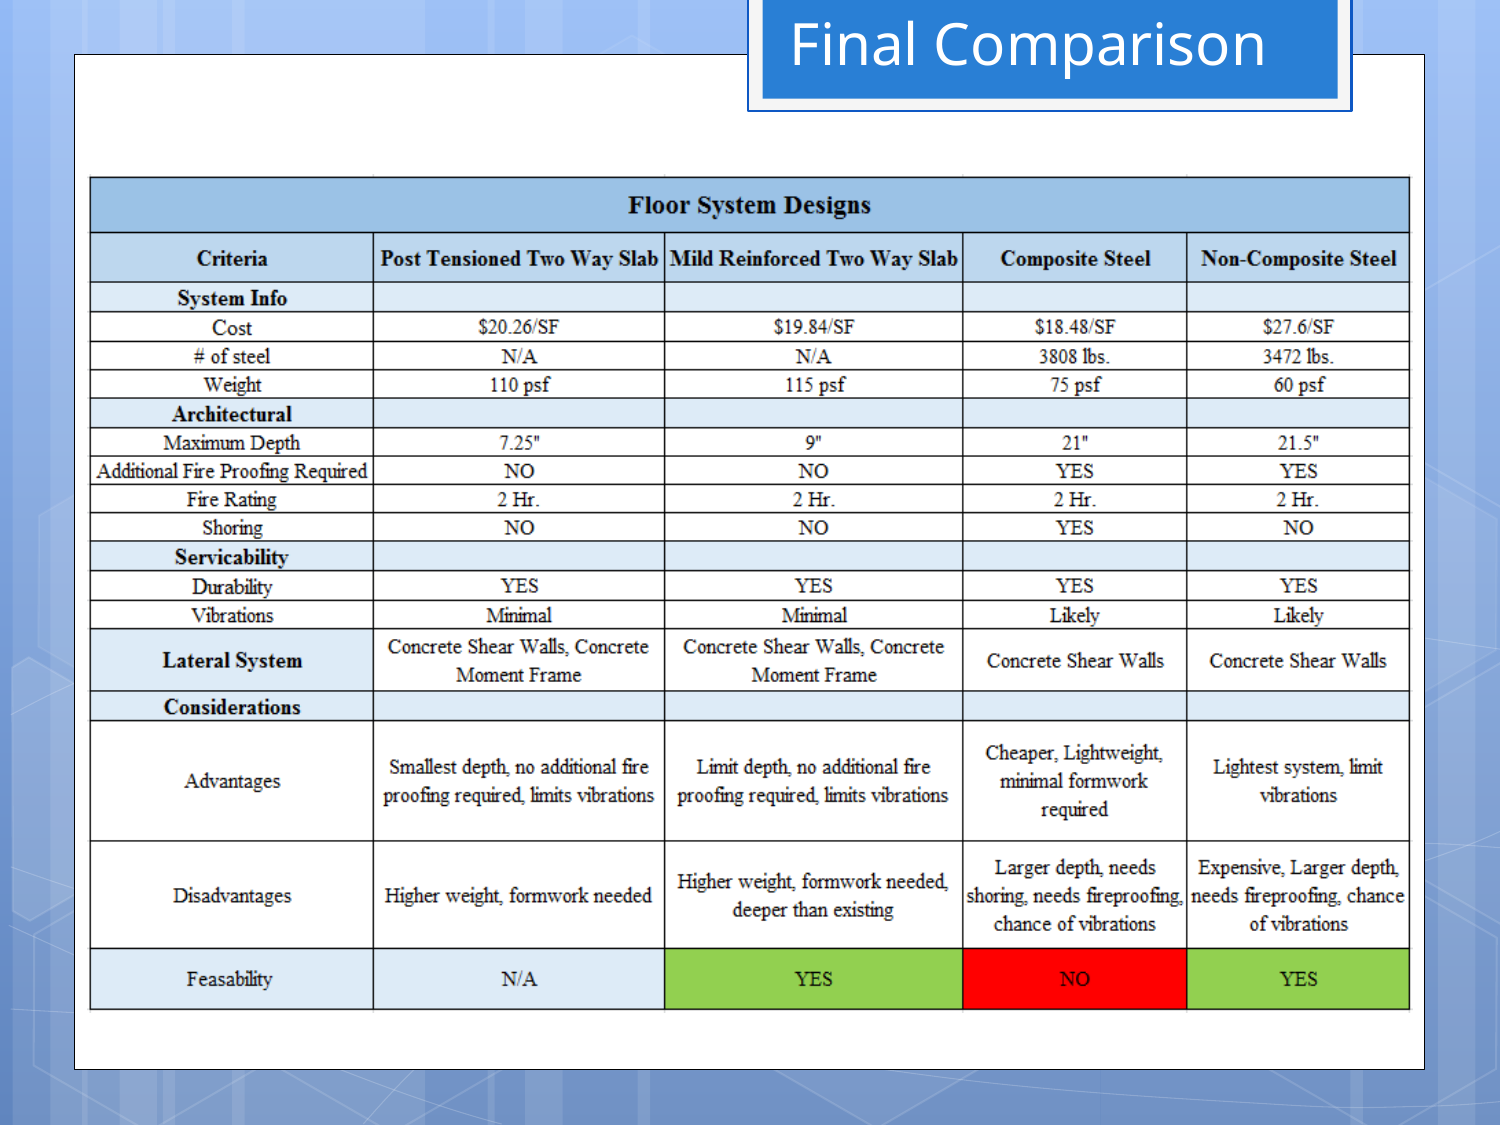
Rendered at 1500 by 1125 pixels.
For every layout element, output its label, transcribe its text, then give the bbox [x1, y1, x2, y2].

text_box Final Comparison [774, 0, 1325, 85]
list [87, 174, 1413, 1013]
